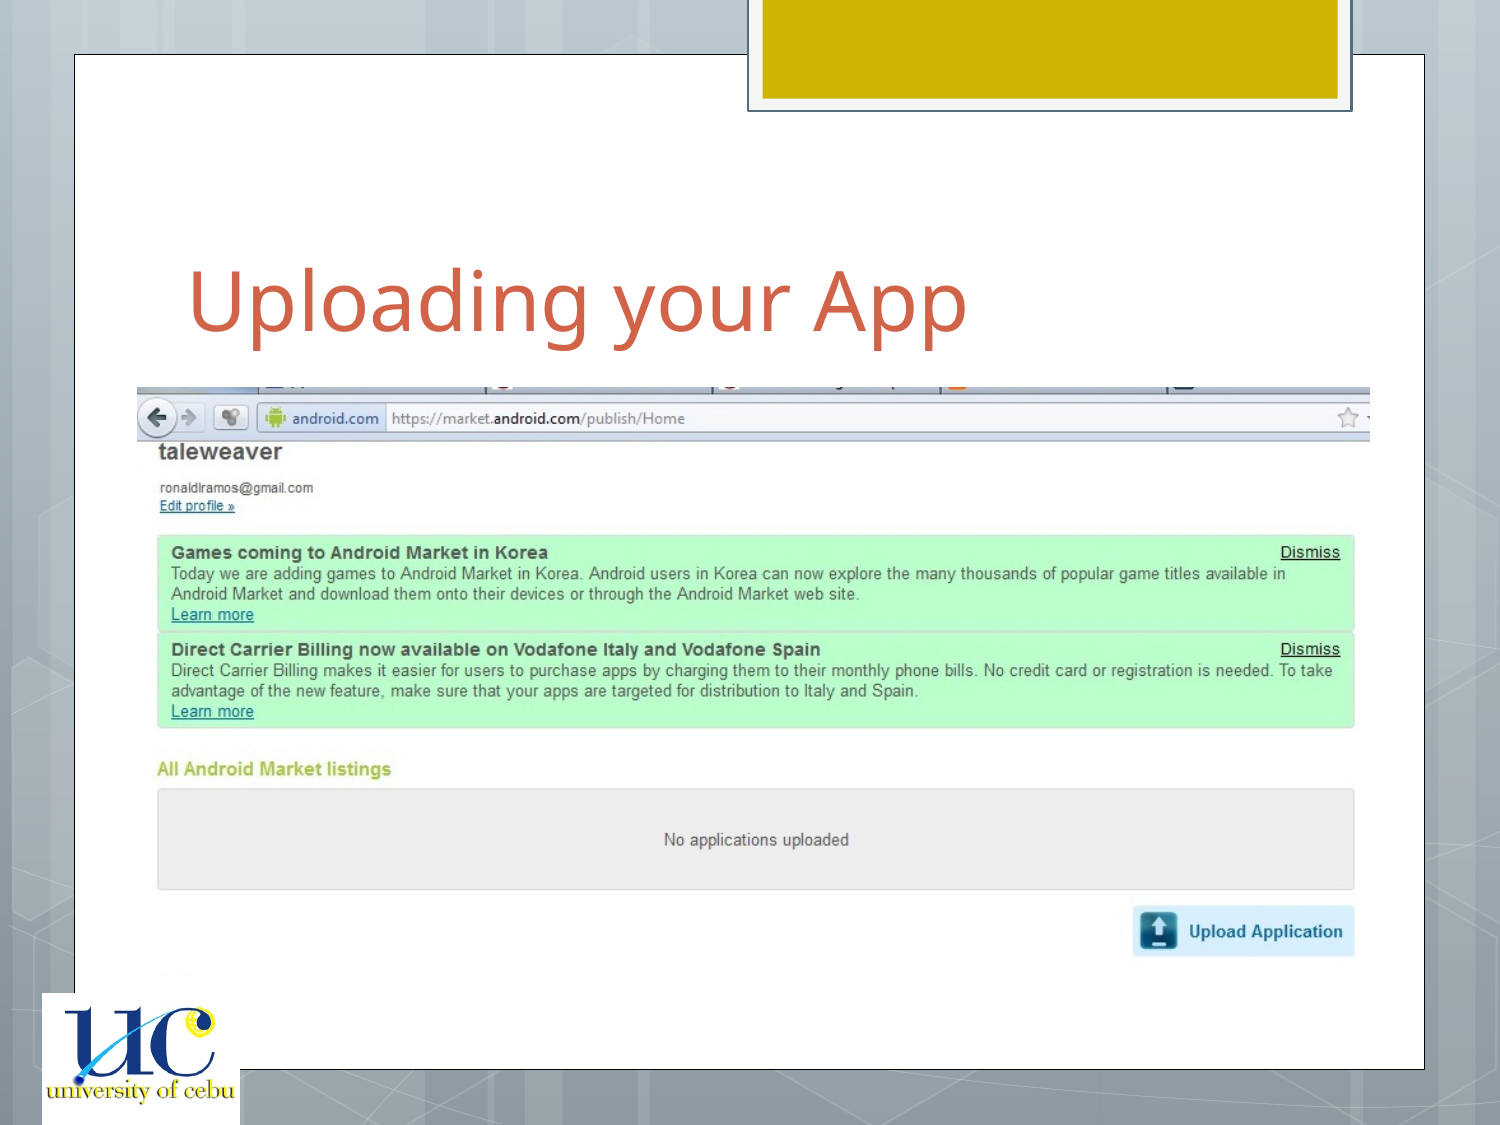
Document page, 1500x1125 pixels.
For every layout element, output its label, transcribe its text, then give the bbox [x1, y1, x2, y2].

picture [42, 993, 240, 1125]
title Uploading your App [171, 168, 1324, 357]
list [137, 387, 1371, 978]
